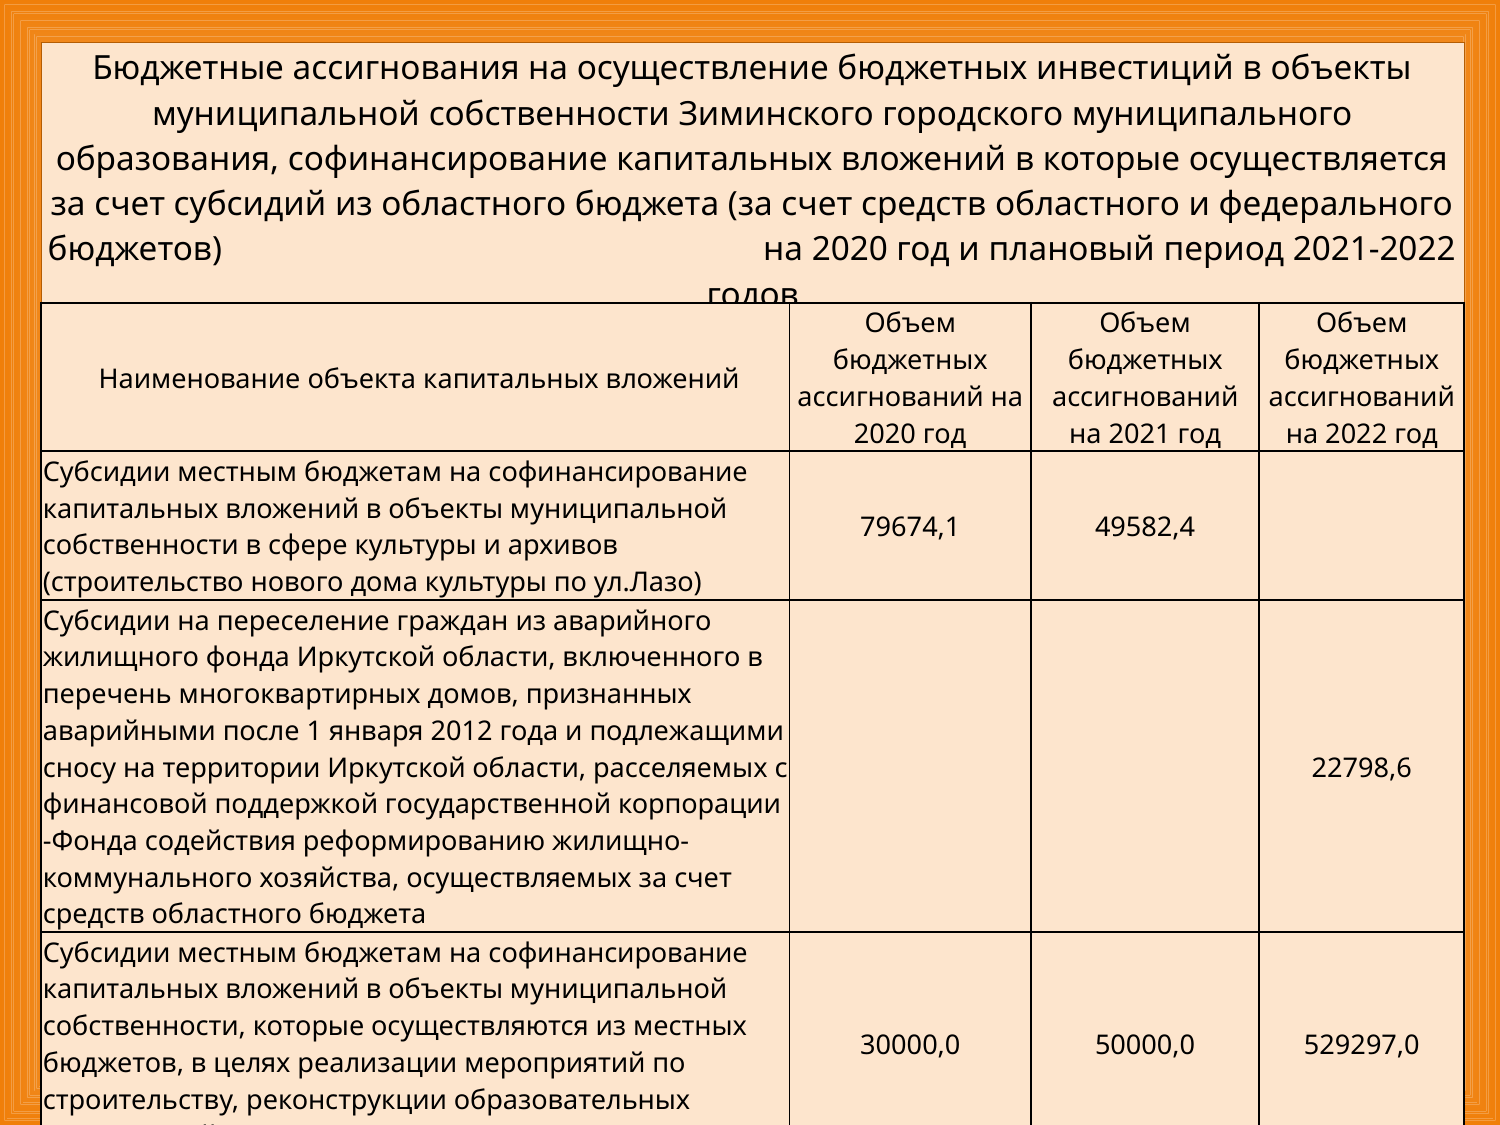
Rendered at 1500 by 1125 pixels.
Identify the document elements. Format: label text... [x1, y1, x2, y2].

table_cell Субсидии местным бюджетам на софинансирование капитальных вложений в объекты муниципальной собственности, которые осуществляются из местных бюджетов, в целях реализации мероприятий по строительству, реконструкции образовательных организаций [42, 933, 789, 1125]
table_cell [1032, 601, 1258, 931]
table_header Наименование объекта капитальных вложений [42, 304, 789, 450]
table_cell 529297,0 [1260, 933, 1463, 1125]
table_header Объем бюджетных ассигнований на 2021 год [1032, 304, 1258, 450]
table_cell 50000,0 [1032, 933, 1258, 1125]
table_cell Субсидии местным бюджетам на софинансирование капитальных вложений в объекты муниципальной собственности в сфере культуры и архивов (строительство нового дома культуры по ул.Лазо) [42, 452, 789, 599]
table_cell Субсидии на переселение граждан из аварийного жилищного фонда Иркутской области, включенного в перечень многоквартирных домов, признанных аварийными после 1 января 2012 года и подлежащими сносу на территории Иркутской области, расселяемых с финансовой поддержкой государственной корпорации -Фонда содействия реформированию жилищно-коммунального хозяйства, осуществляемых за счет средств областного бюджета [42, 601, 789, 931]
table_header Объем бюджетных ассигнований на 2020 год [790, 304, 1030, 450]
table_cell 22798,6 [1260, 601, 1463, 931]
table_cell [790, 601, 1030, 931]
table_cell 30000,0 [790, 933, 1030, 1125]
table_header Бюджетные ассигнования на осуществление бюджетных инвестиций в объекты муниципальной собственности Зиминского городского муниципального образования, софинансирование капитальных вложений в которые осуществляется за счет субсидий из областного бюджета (за счет средств областного и федерального бюджетов) на 2020 год и плановый период 2021-2022 годов [42, 43, 1464, 302]
table_cell [1260, 452, 1463, 599]
table_header Объем бюджетных ассигнований на 2022 год [1260, 304, 1463, 450]
table_cell 79674,1 [790, 452, 1030, 599]
table_cell 49582,4 [1032, 452, 1258, 599]
